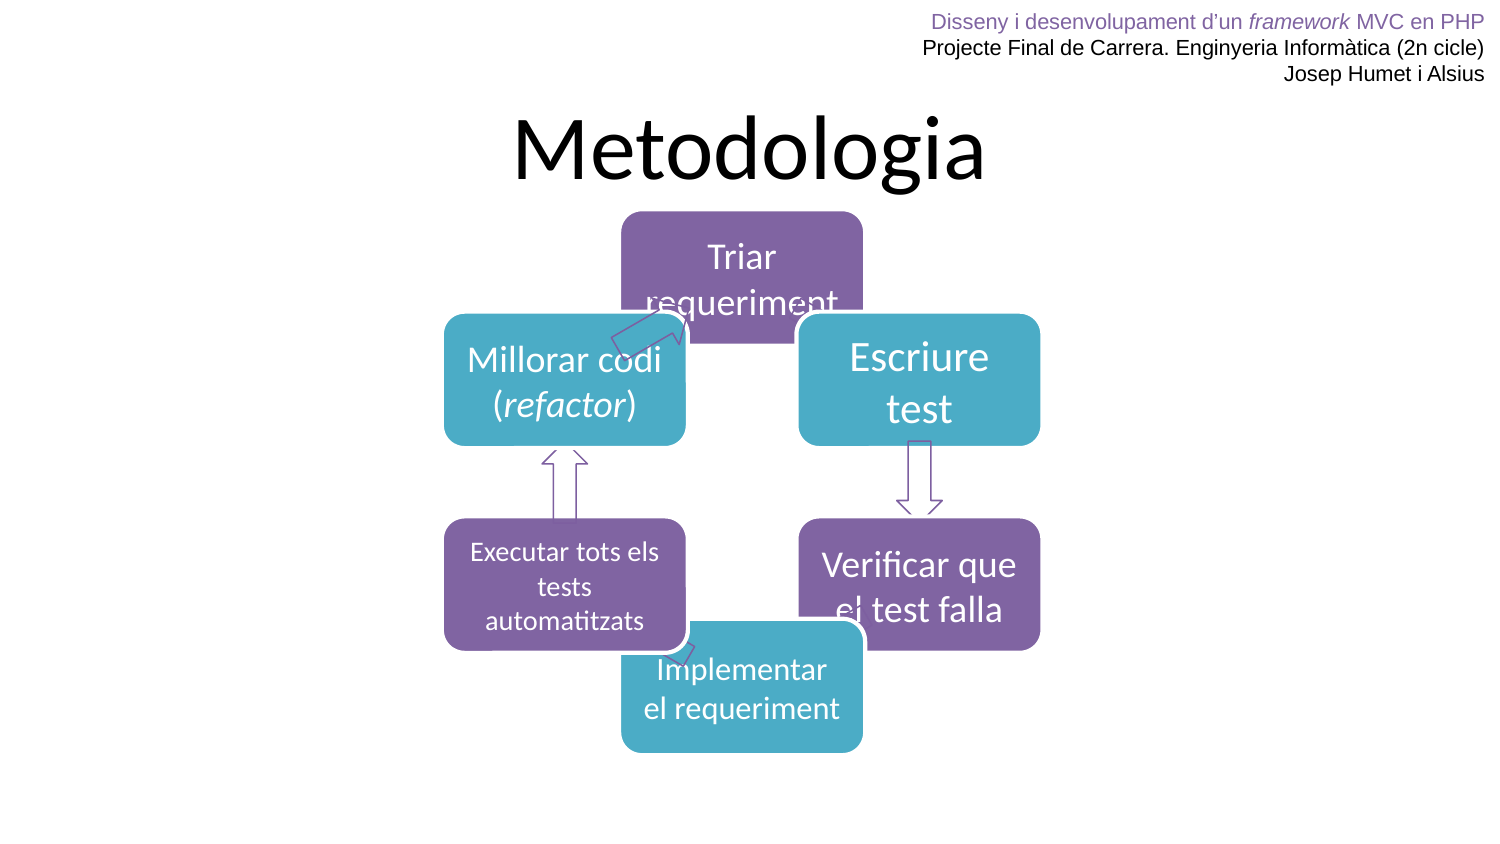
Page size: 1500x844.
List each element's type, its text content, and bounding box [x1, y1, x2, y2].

text_box Disseny i desenvolupament d’un framework MVC en PHP Projecte Final de Carrera. Enginyeria Informàtica (2n cicle) Josep Humet i Alsius [891, 0, 1500, 94]
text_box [249, 208, 1235, 756]
title Metodologia [51, 72, 1449, 167]
